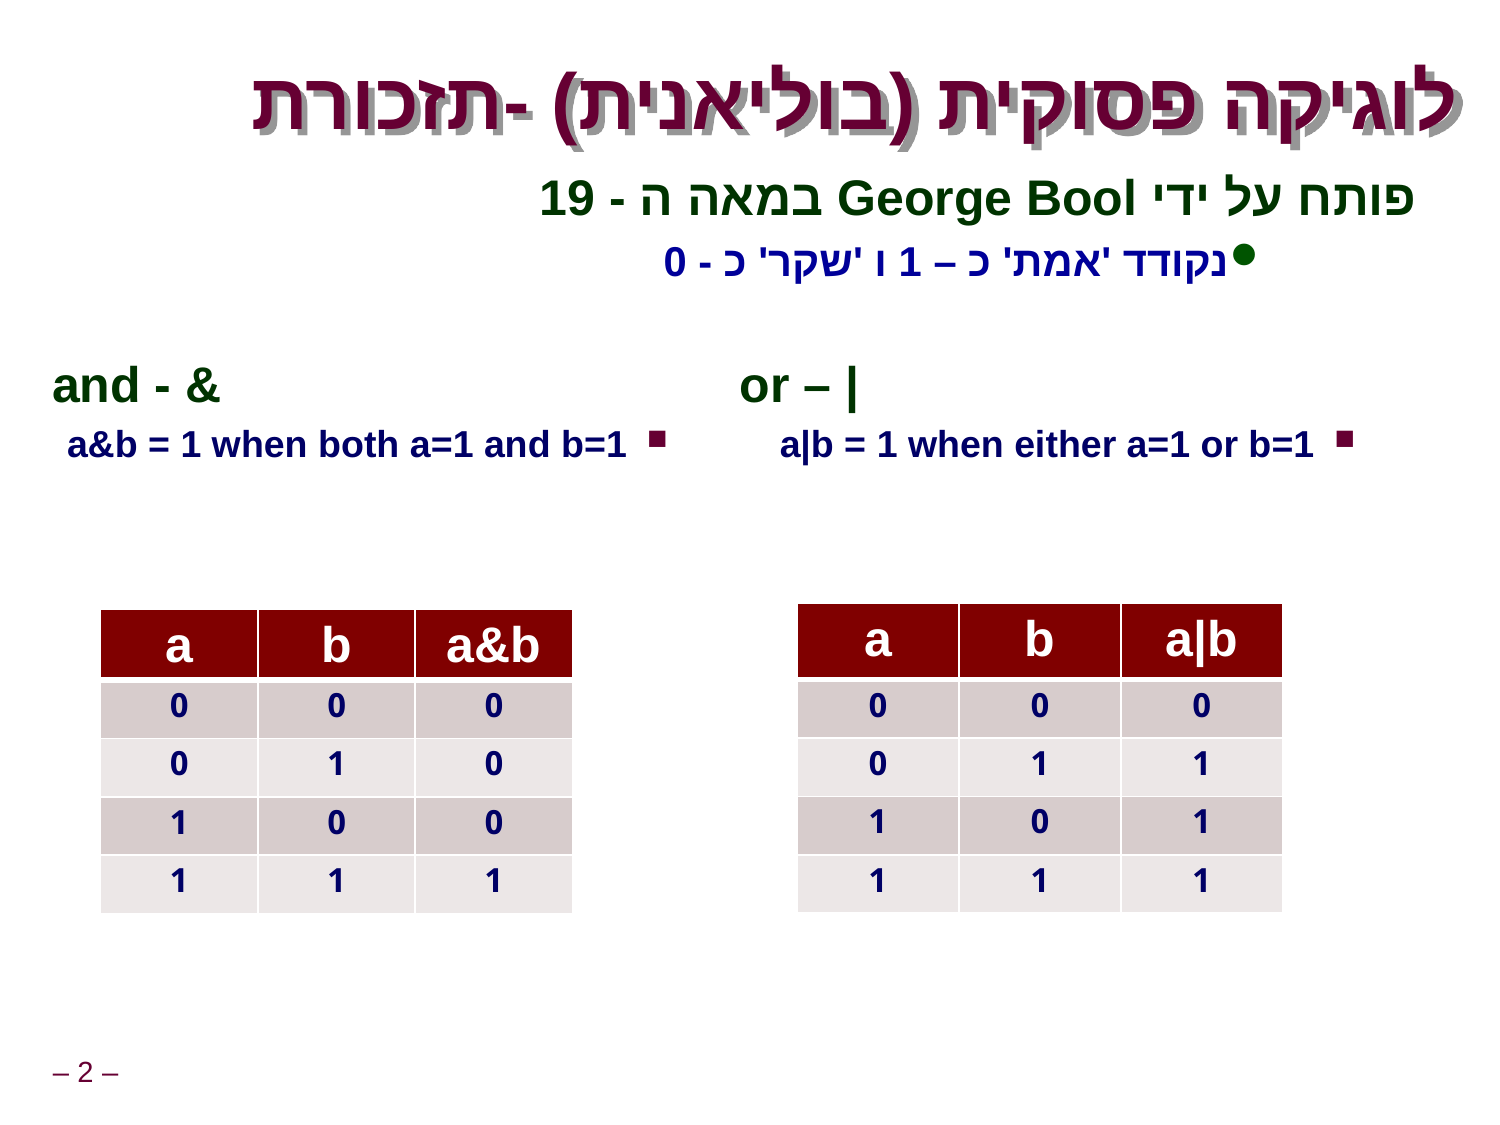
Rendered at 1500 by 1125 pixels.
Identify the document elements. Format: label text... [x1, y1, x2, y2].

table_header b [960, 604, 1120, 677]
list פותח על ידי George Bool במאה ה - 19 נקודד 'אמת' כ – 1 ו 'שקר' כ - 0 [68, 488, 1432, 1020]
table_cell 1 [101, 856, 257, 913]
table_cell 0 [101, 683, 257, 738]
table_header a [101, 610, 257, 677]
table_cell 1 [798, 856, 958, 912]
table_cell 1 [1122, 856, 1282, 912]
table_cell 1 [1122, 797, 1282, 854]
table_cell 1 [960, 856, 1120, 912]
table_cell 0 [416, 683, 572, 738]
table_cell 1 [1122, 739, 1282, 796]
table_cell 1 [798, 797, 958, 854]
table_cell 0 [259, 683, 414, 738]
table_cell 0 [798, 682, 958, 737]
table_cell 1 [101, 798, 257, 854]
table_cell 0 [960, 682, 1120, 737]
table_cell 1 [960, 739, 1120, 796]
table_cell 0 [798, 739, 958, 796]
table_cell 0 [960, 797, 1120, 854]
table_cell 0 [416, 798, 572, 854]
table_header a|b [1122, 604, 1282, 677]
table_cell 0 [1122, 682, 1282, 737]
table_header a [798, 604, 958, 677]
table_cell 0 [101, 739, 257, 796]
table_header a&b [416, 610, 572, 677]
text_box and - & a&b = 1 when both a=1 and b=1 [37, 349, 724, 488]
table_cell 1 [259, 739, 414, 796]
table_cell 1 [416, 856, 572, 913]
title לוגיקה פסוקית (בוליאנית) -תזכורת [66, 40, 1459, 169]
table_cell 0 [416, 739, 572, 796]
list פותח על ידי George Bool במאה ה - 19 נקודד 'אמת' כ – 1 ו 'שקר' כ - 0 [68, 162, 1432, 349]
table_header b [259, 610, 414, 677]
text_box or – | a|b = 1 when either a=1 or b=1 [724, 349, 1452, 488]
table_cell 0 [259, 798, 414, 854]
table_cell 1 [259, 856, 414, 913]
